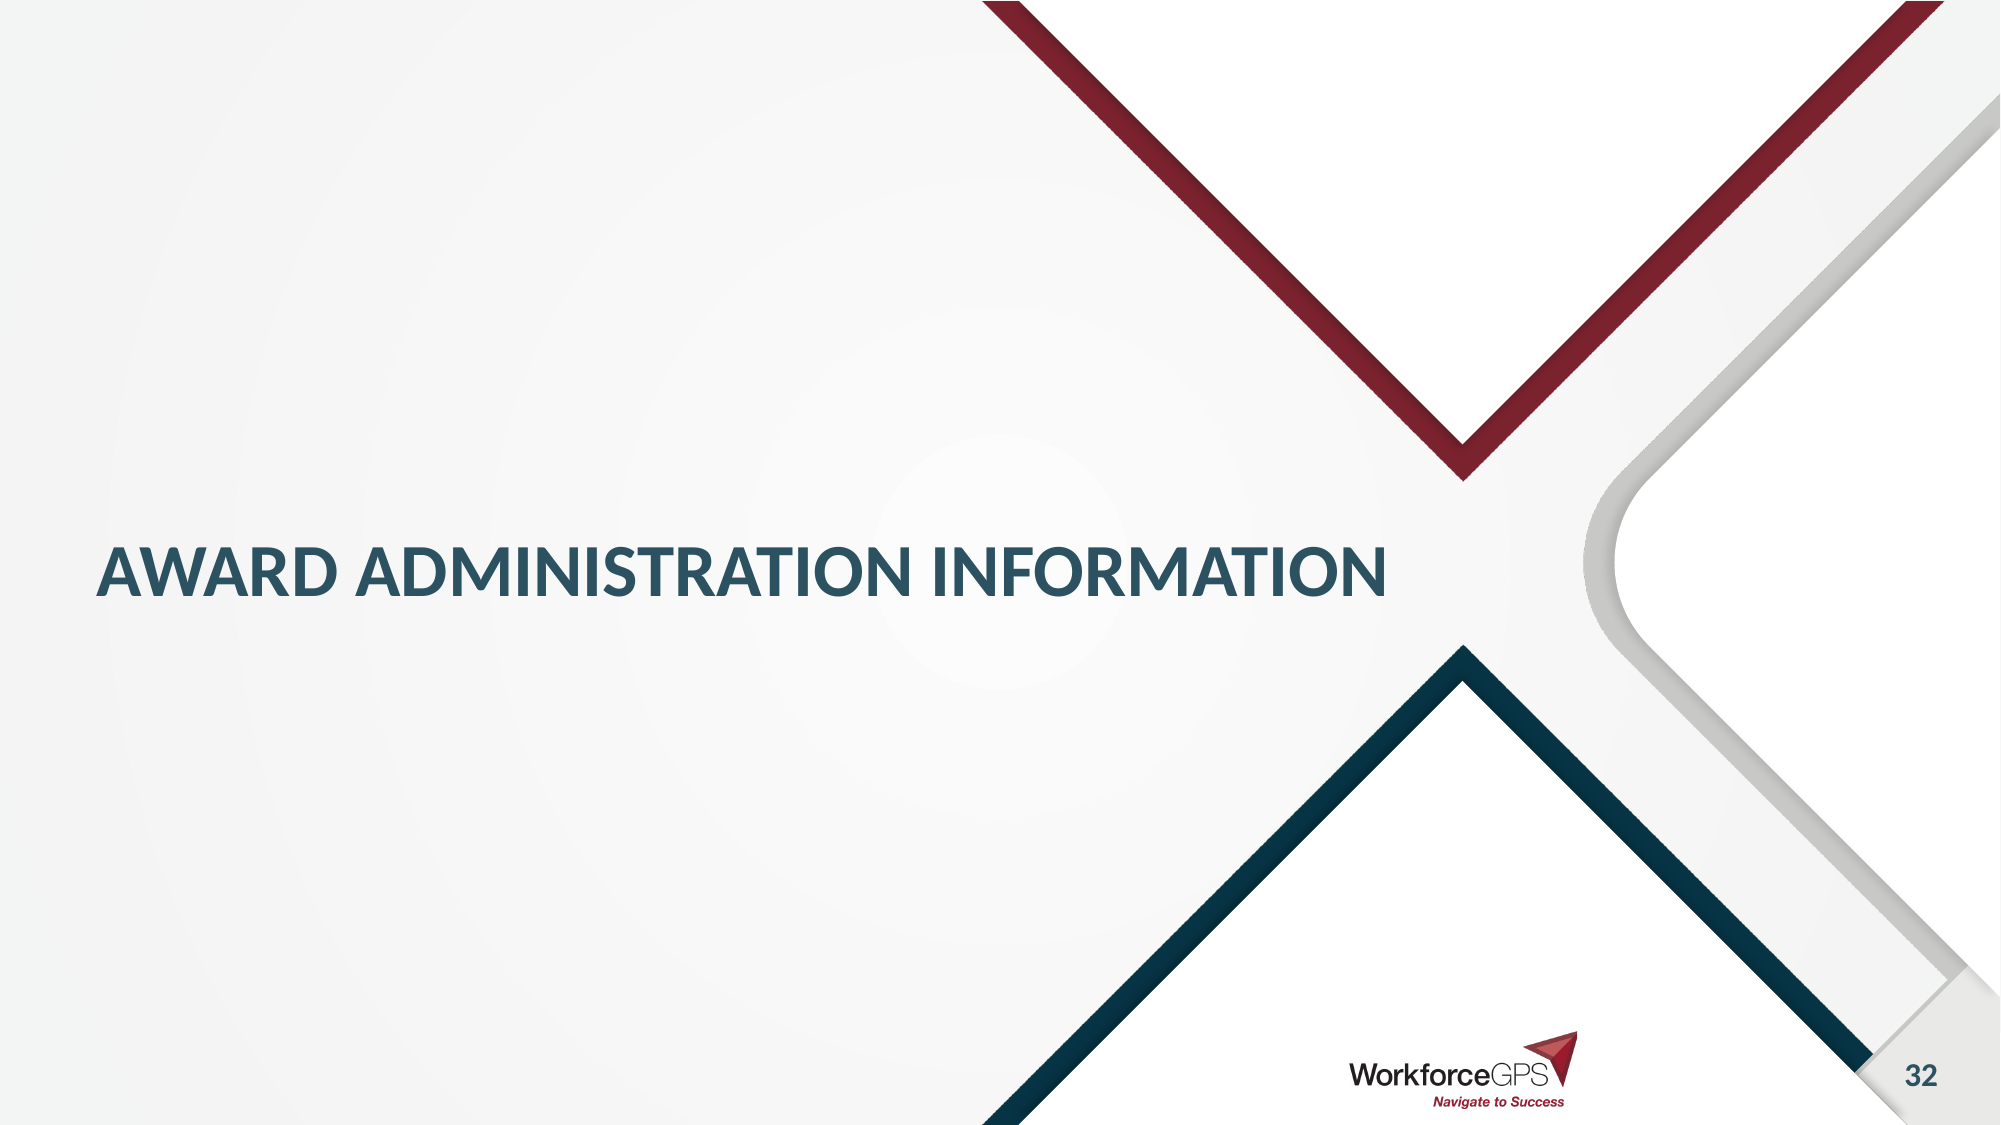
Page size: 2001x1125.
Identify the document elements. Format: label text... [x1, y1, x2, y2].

title AWARD ADMINISTRATION INFORMATION [81, 233, 1408, 620]
slide_number 32 [1867, 1042, 1975, 1103]
picture [983, 2, 2000, 1124]
picture [983, 2, 1250, 233]
